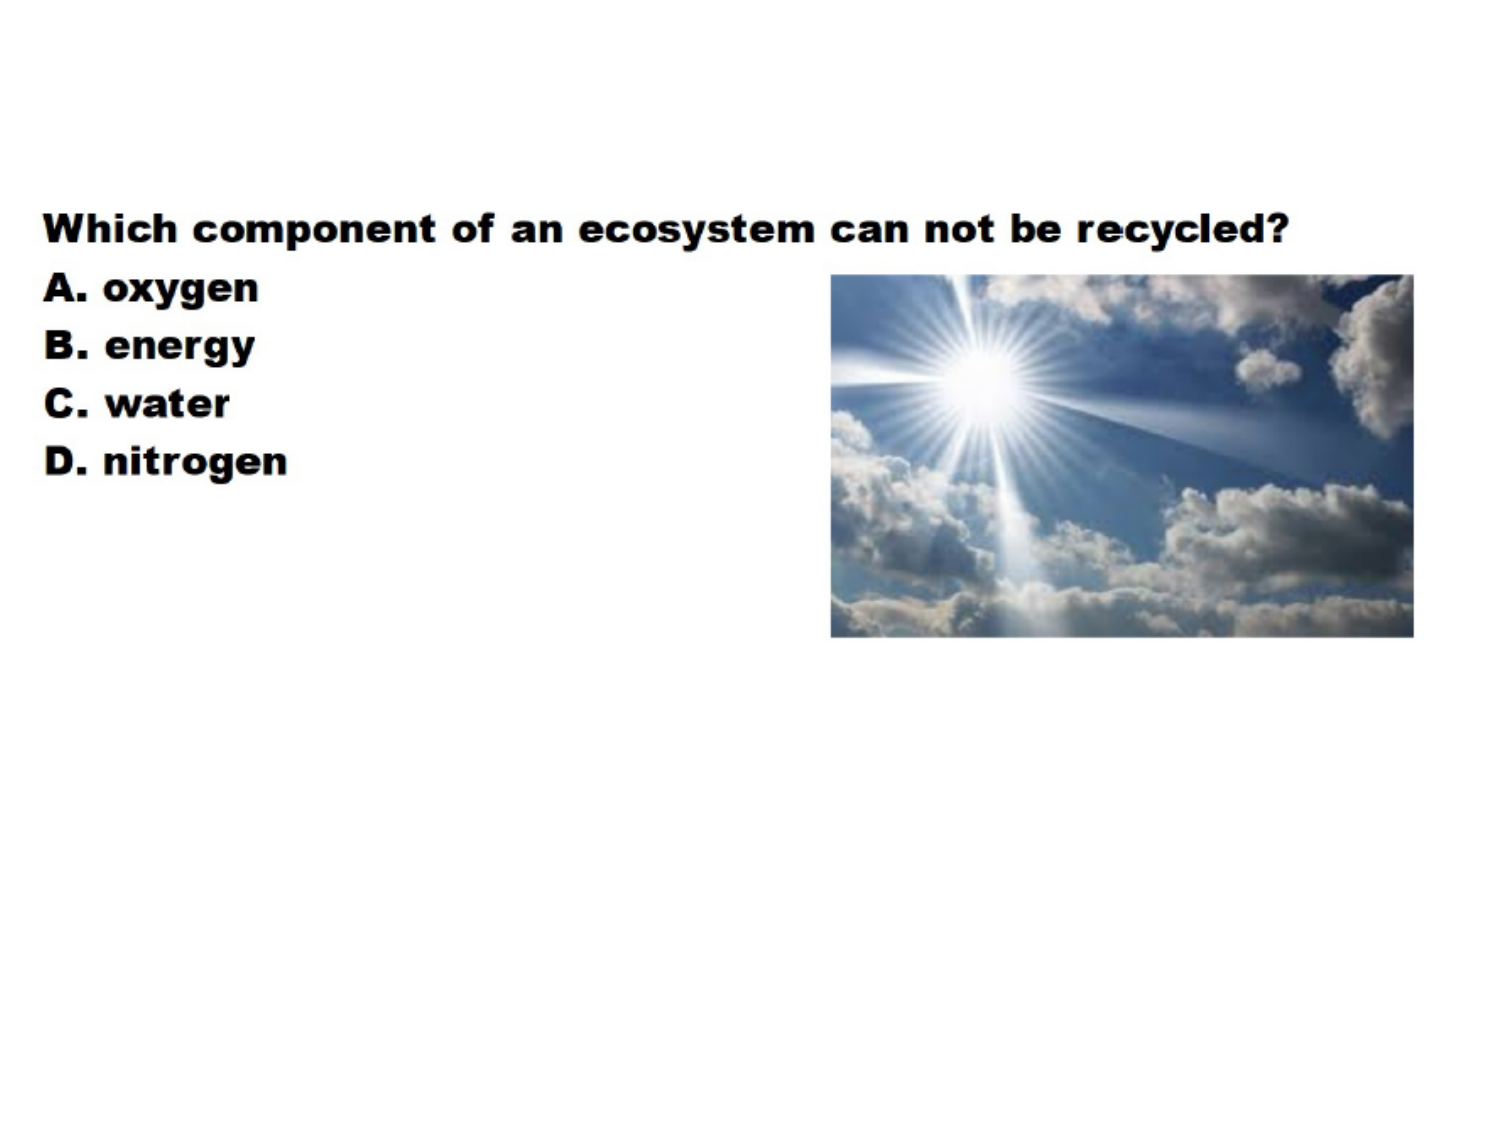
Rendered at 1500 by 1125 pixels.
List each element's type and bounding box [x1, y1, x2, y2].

picture [0, 175, 1500, 763]
